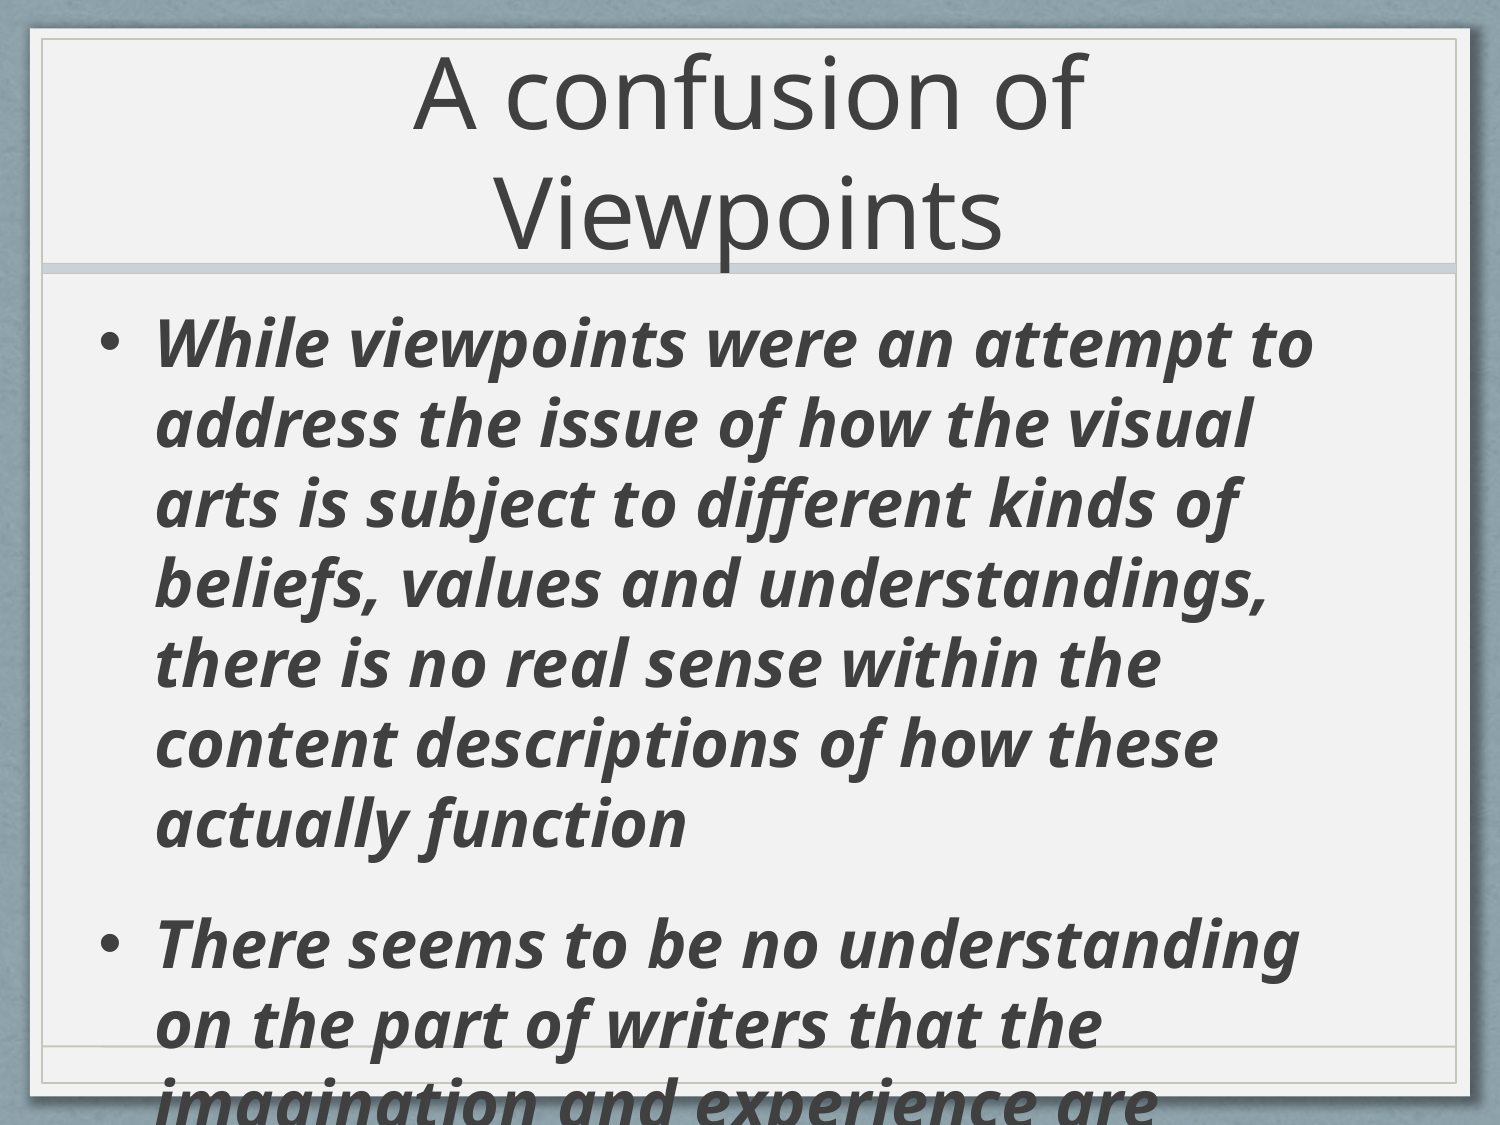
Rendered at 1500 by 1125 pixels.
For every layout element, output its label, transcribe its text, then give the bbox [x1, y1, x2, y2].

list While viewpoints were an attempt to address the issue of how the visual arts is subject to different kinds of beliefs, values and understandings, there is no real sense within the content descriptions of how these actually function There seems to be no understanding on the part of writers that the imagination and experience are themselves viewpoints! [83, 293, 1410, 1075]
title A confusion of Viewpoints [147, 40, 1353, 260]
